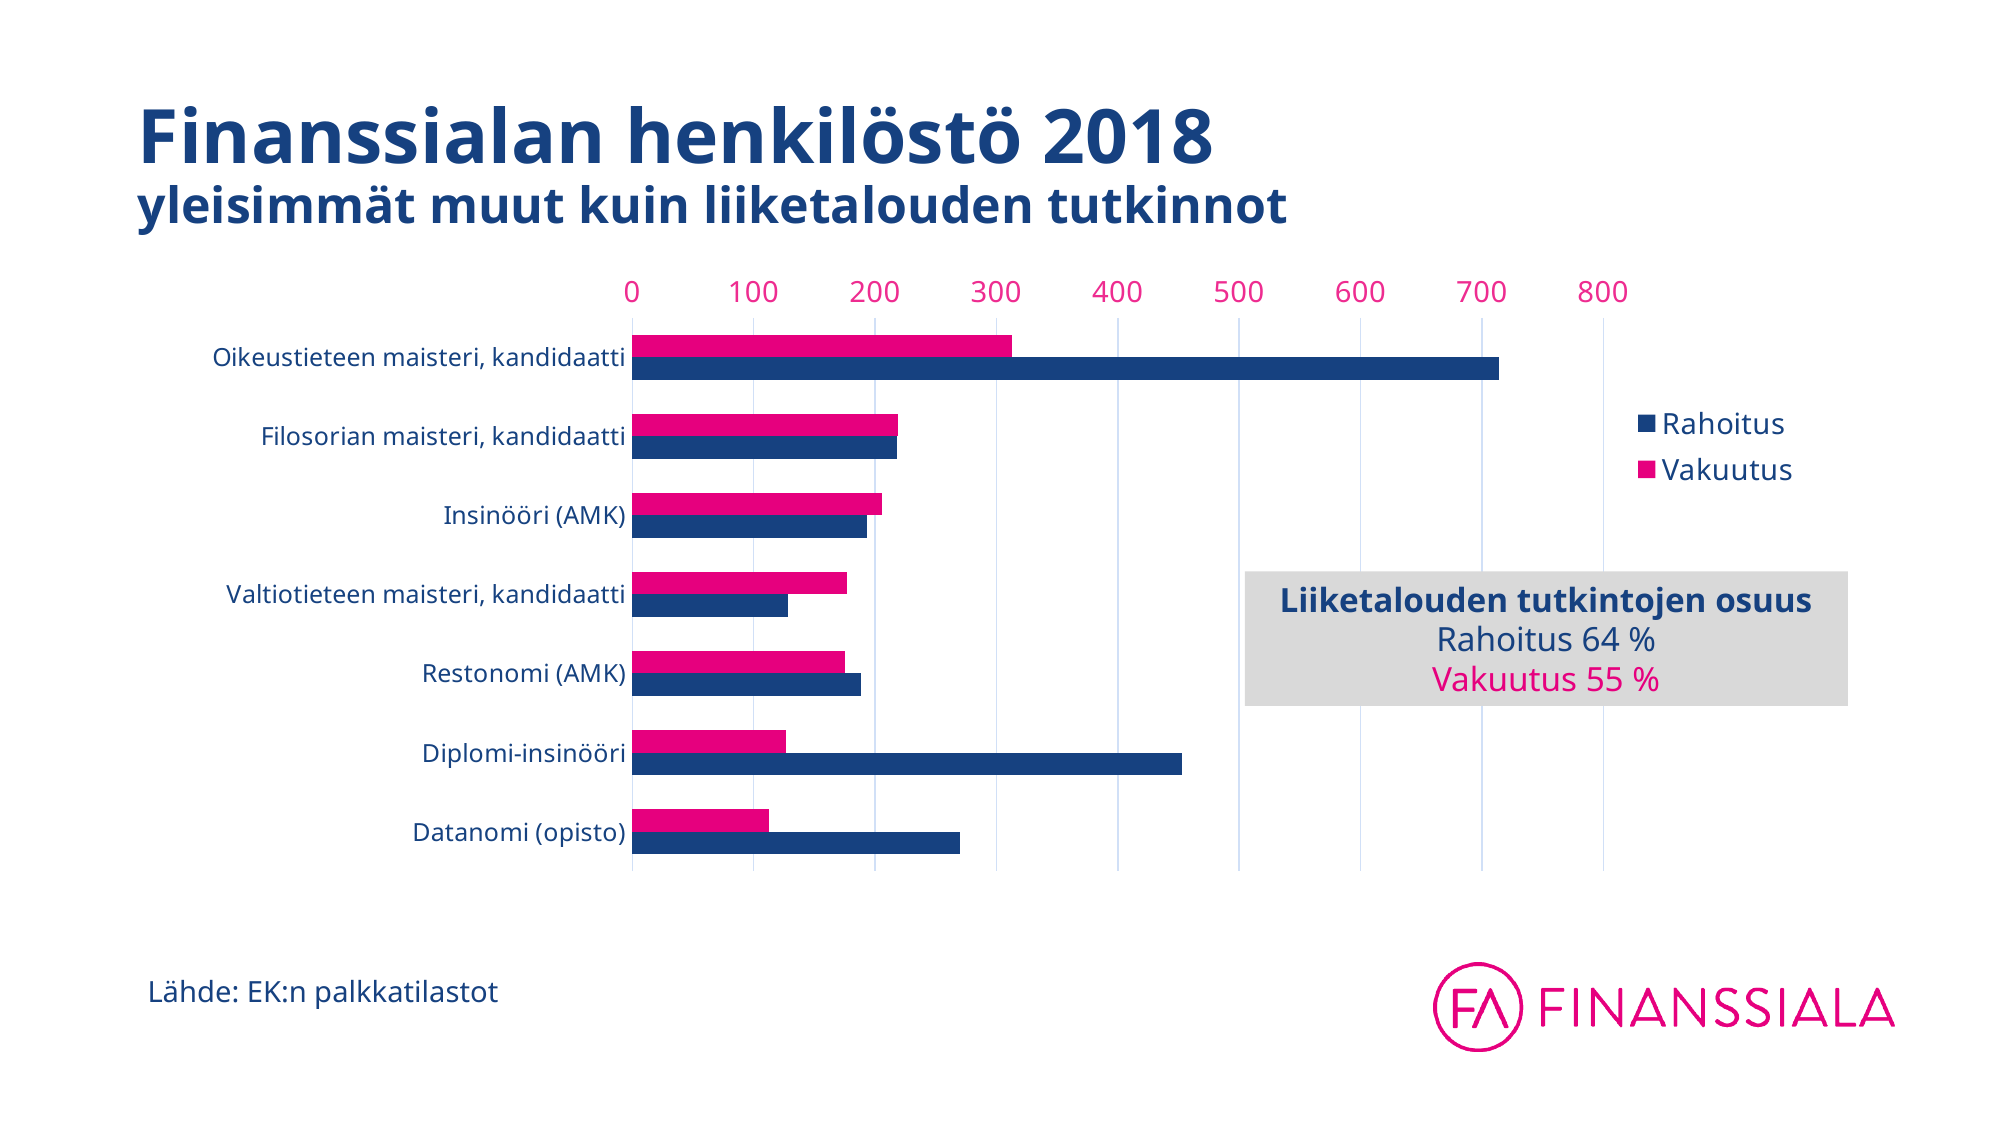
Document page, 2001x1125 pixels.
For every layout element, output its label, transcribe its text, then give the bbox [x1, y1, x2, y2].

chart [122, 248, 1848, 895]
text_box Lähde: EK:n palkkatilastot [132, 966, 514, 1017]
title Finanssialan henkilöstö 2018 yleisimmät muut kuin liiketalouden tutkinnot [122, 58, 1848, 248]
picture [1433, 962, 1895, 1052]
